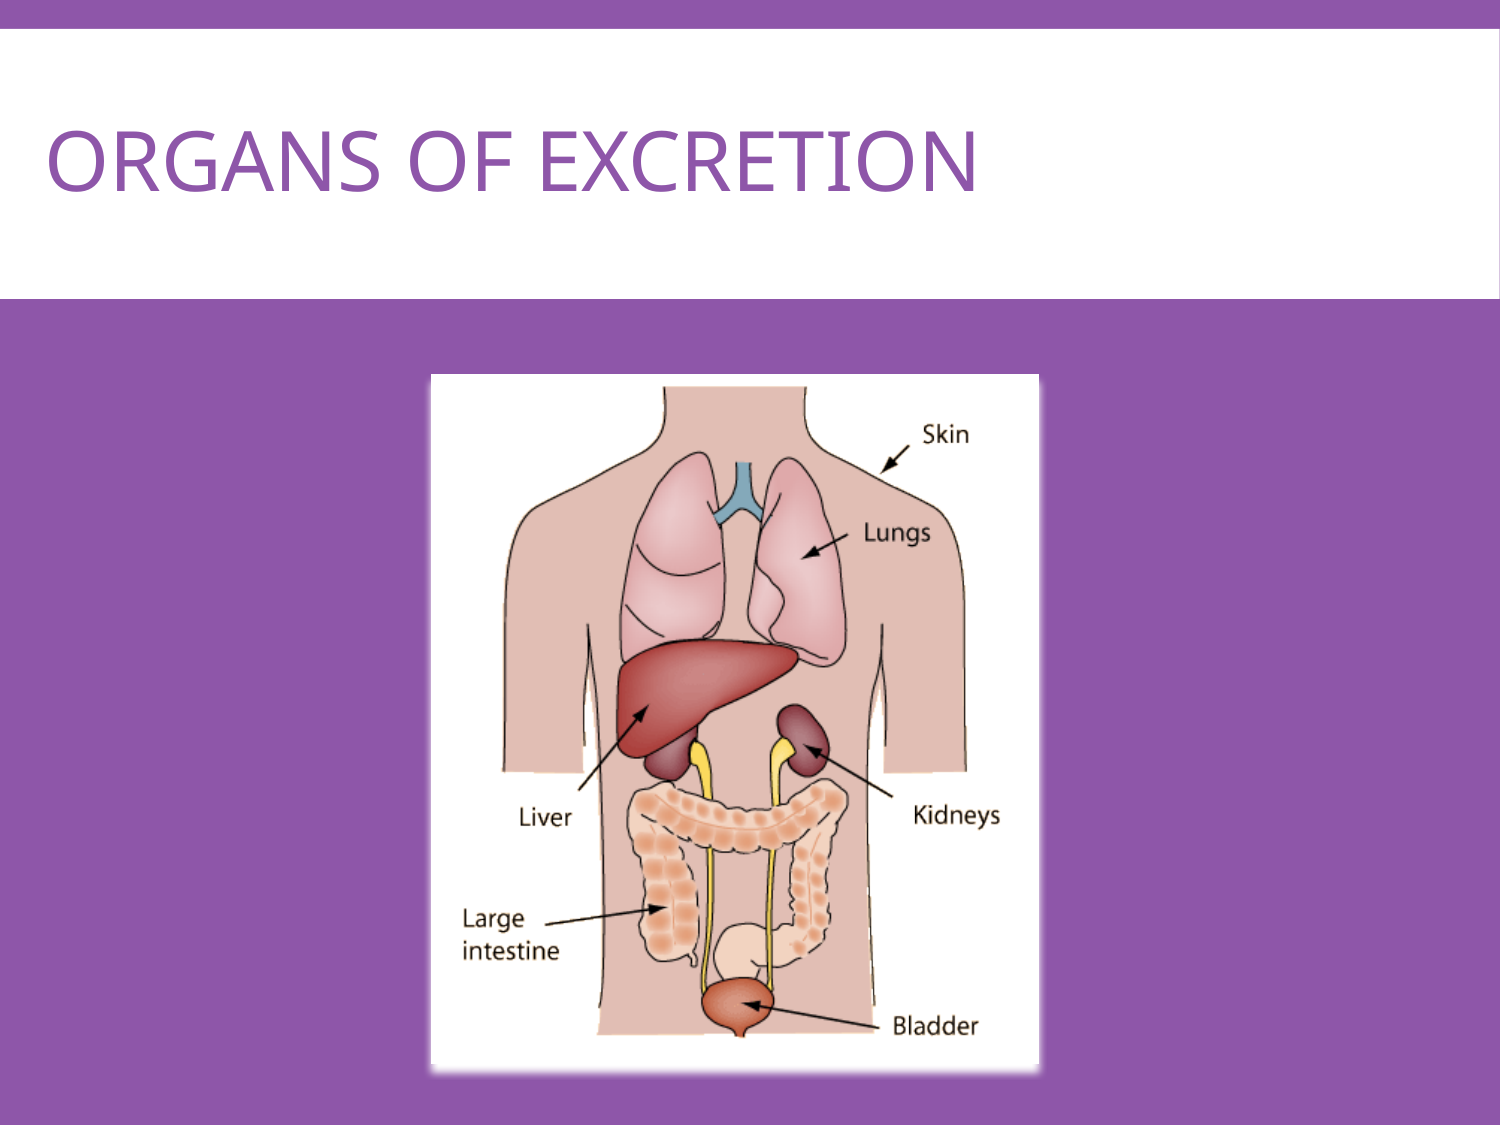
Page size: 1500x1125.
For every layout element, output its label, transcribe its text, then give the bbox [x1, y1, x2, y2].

title Organs of excretion [29, 42, 1234, 291]
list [430, 373, 1040, 1064]
